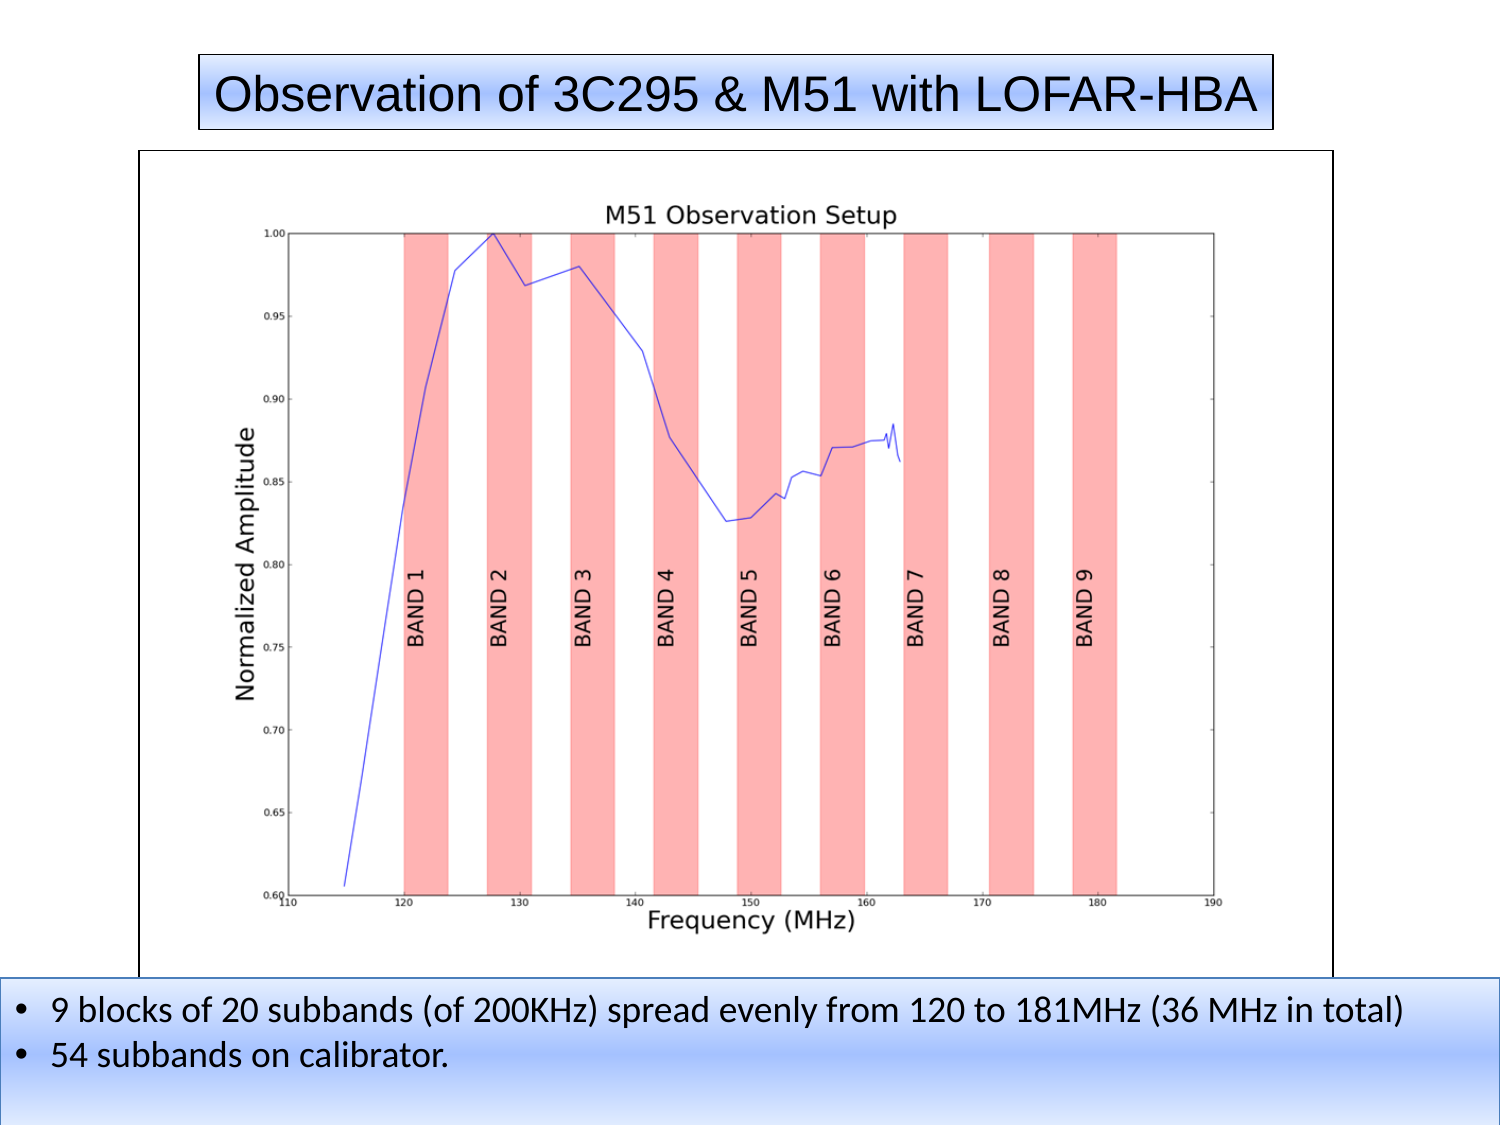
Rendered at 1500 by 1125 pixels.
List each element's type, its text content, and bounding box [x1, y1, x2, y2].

picture [139, 151, 1333, 979]
text_box 9 blocks of 20 subbands (of 200KHz) spread evenly from 120 to 181MHz (36 MHz in total) 54 subbands on calibrator. [0, 978, 1500, 1125]
text_box Observation of 3C295 & M51 with LOFAR-HBA [198, 54, 1274, 130]
